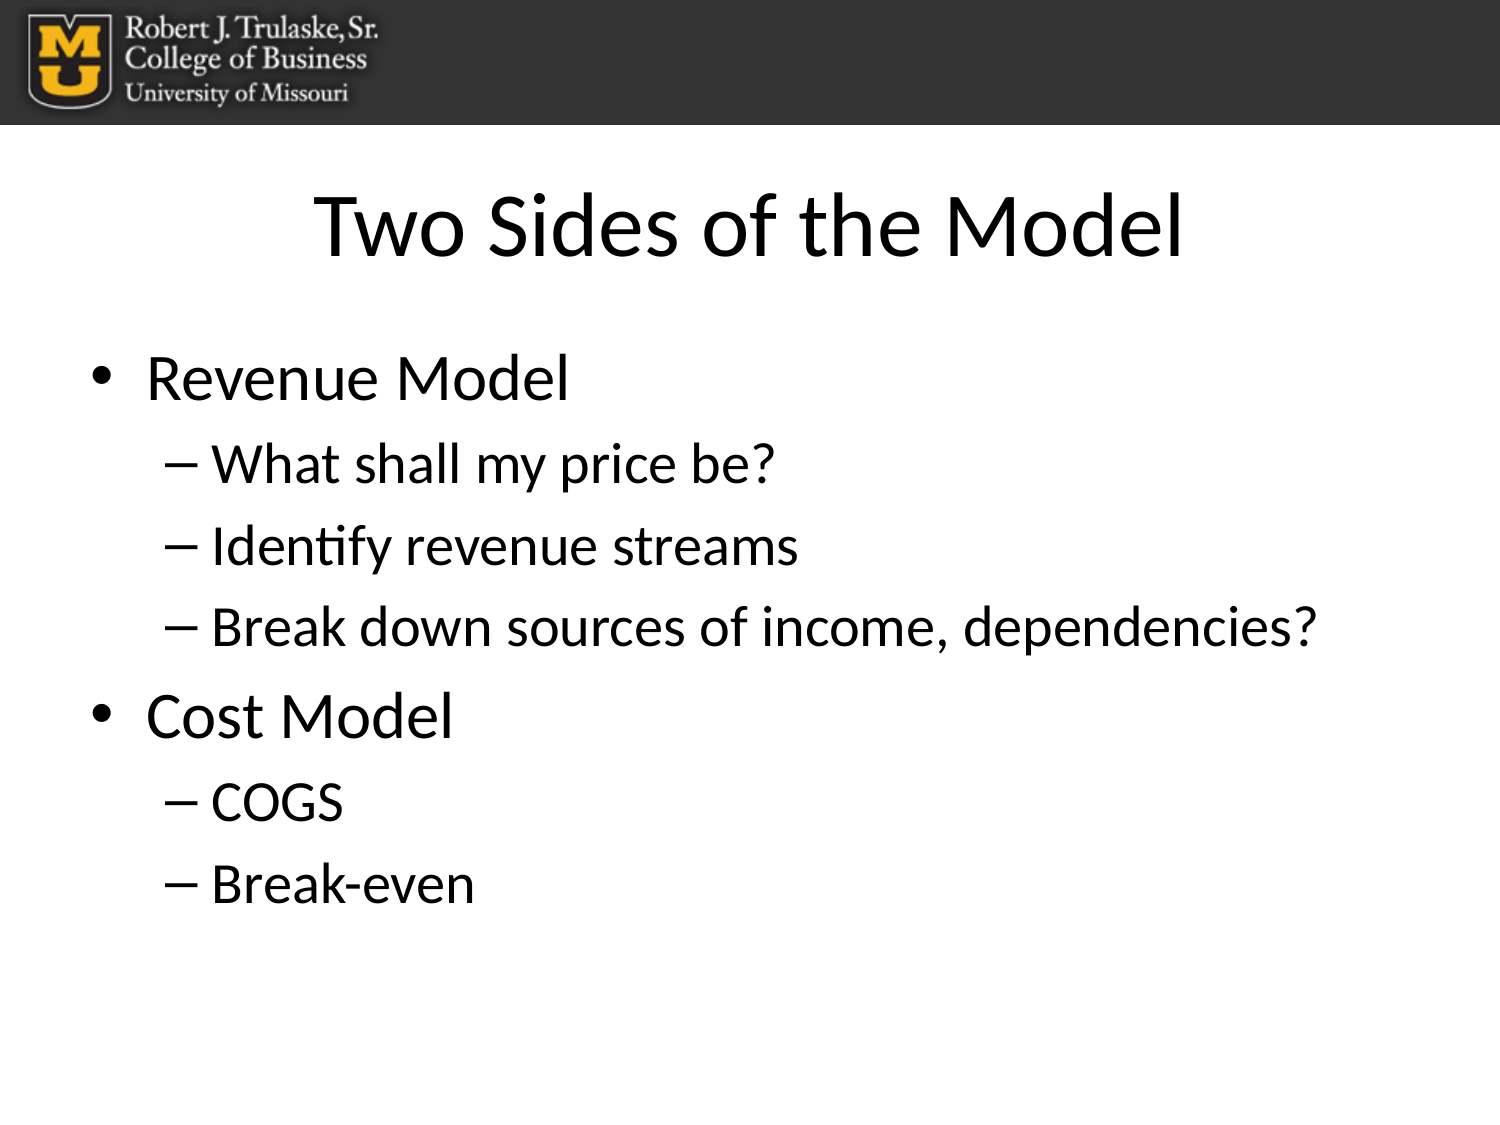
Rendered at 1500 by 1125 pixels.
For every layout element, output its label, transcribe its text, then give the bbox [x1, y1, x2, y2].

title Two Sides of the Model [75, 137, 1425, 303]
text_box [0, 0, 1500, 126]
list Revenue Model What shall my price be? Identify revenue streams Break down sources of income, dependencies? Cost Model COGS Break-even [75, 326, 1425, 1005]
